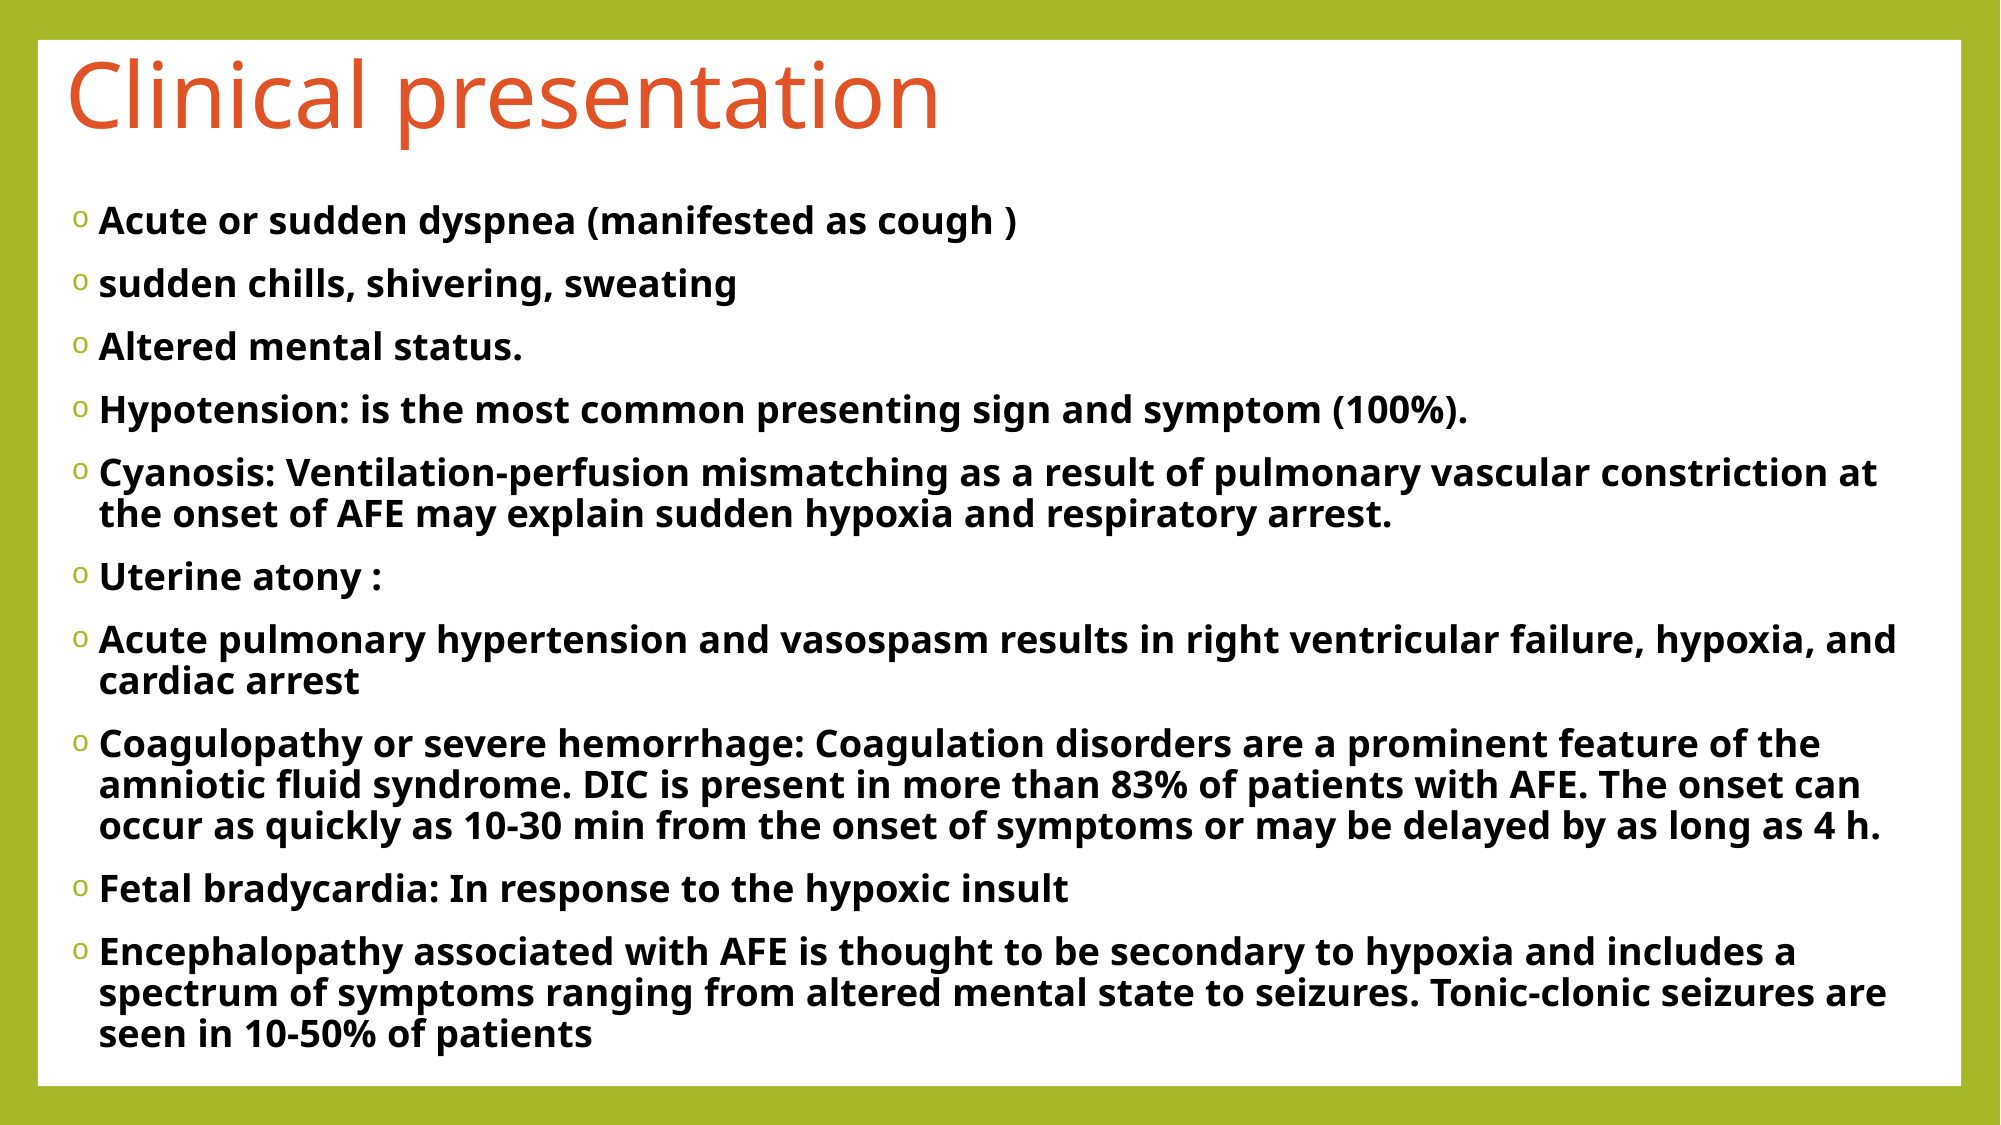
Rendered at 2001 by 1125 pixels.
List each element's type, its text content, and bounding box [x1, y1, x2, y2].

list Acute or sudden dyspnea (manifested as cough ) sudden chills, shivering, sweating Altered mental status. Hypotension: is the most common presenting sign and symptom (100%). Cyanosis: Ventilation-perfusion mismatching as a result of pulmonary vascular constriction at the onset of AFE may explain sudden hypoxia and respiratory arrest. Uterine atony : Acute pulmonary hypertension and vasospasm results in right ventricular failure, hypoxia, and cardiac arrest Coagulopathy or severe hemorrhage: Coagulation disorders are a prominent feature of the amniotic fluid syndrome. DIC is present in more than 83% of patients with AFE. The onset can occur as quickly as 10-30 min from the onset of symptoms or may be delayed by as long as 4 h. Fetal bradycardia: In response to the hypoxic insult Encephalopathy associated with AFE is thought to be secondary to hypoxia and includes a spectrum of symptoms ranging from altered mental state to seizures. Tonic-clonic seizures are seen in 10-50% of patients [50, 194, 1945, 1072]
title Clinical presentation [50, 3, 1789, 194]
